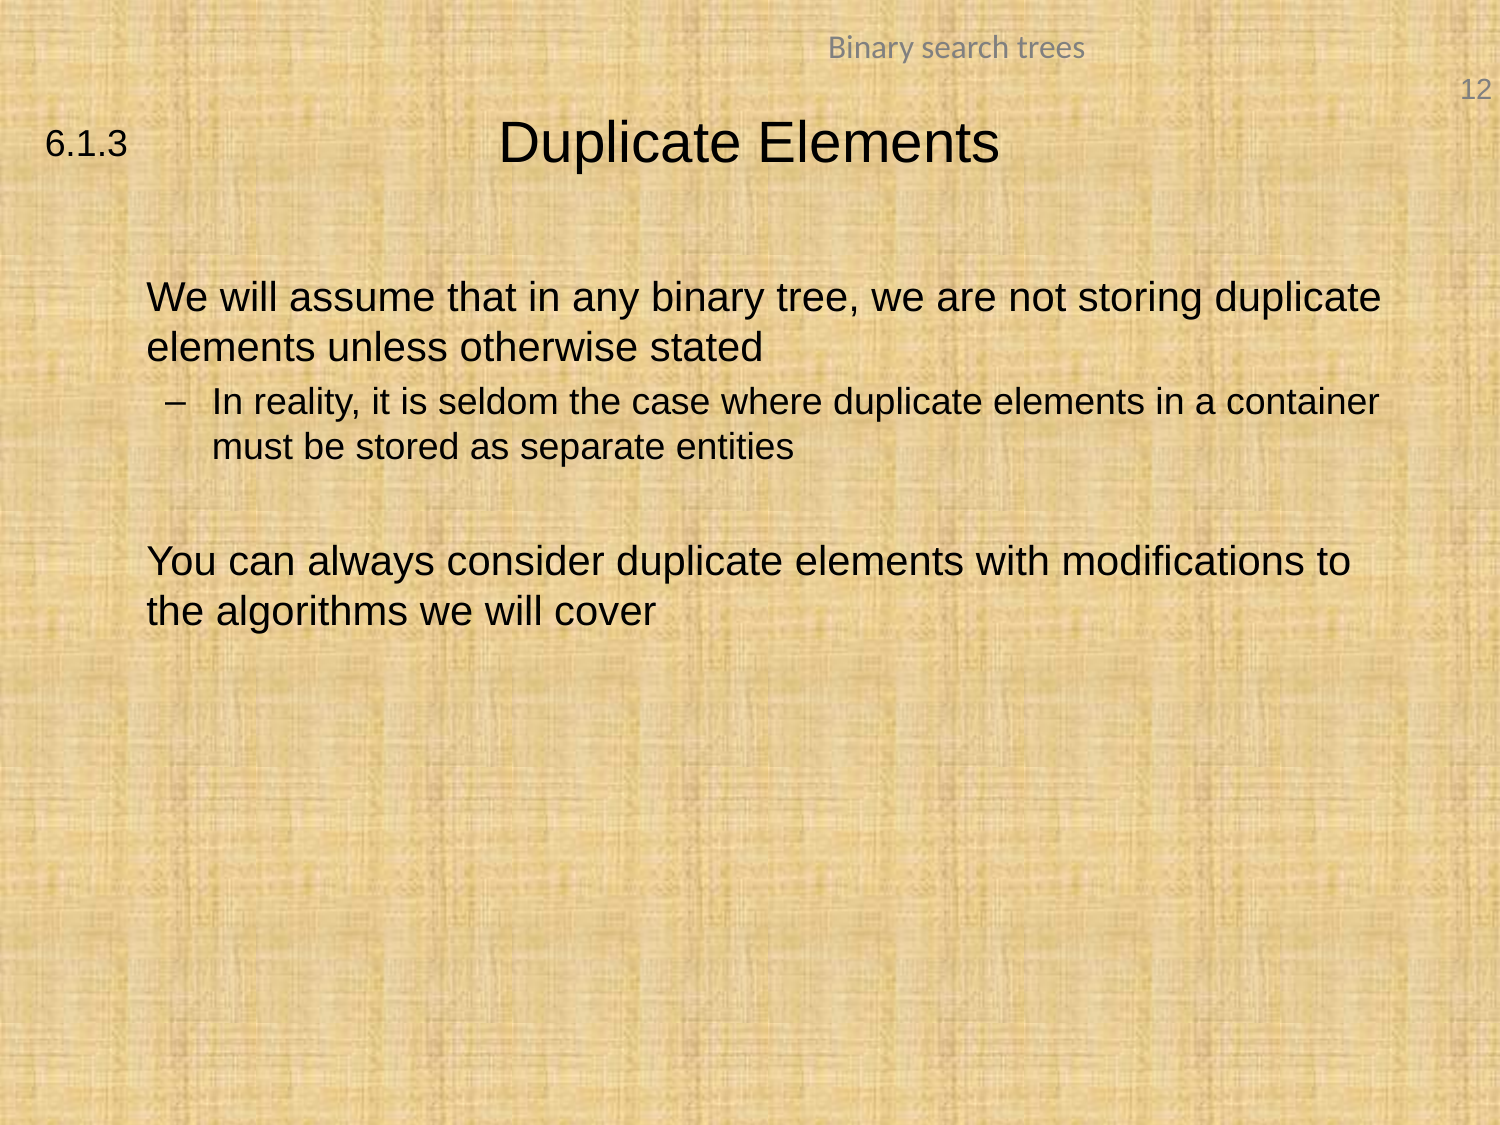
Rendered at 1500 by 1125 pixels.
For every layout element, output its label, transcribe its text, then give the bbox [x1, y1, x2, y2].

title Duplicate Elements [74, 44, 1426, 233]
text_box 6.1.3 [30, 111, 144, 172]
list We will assume that in any binary tree, we are not storing duplicate elements unless otherwise stated In reality, it is seldom the case where duplicate elements in a container must be stored as separate entities You can always consider duplicate elements with modifications to the algorithms we will cover [74, 262, 1426, 1006]
picture [0, 0, 1500, 1125]
